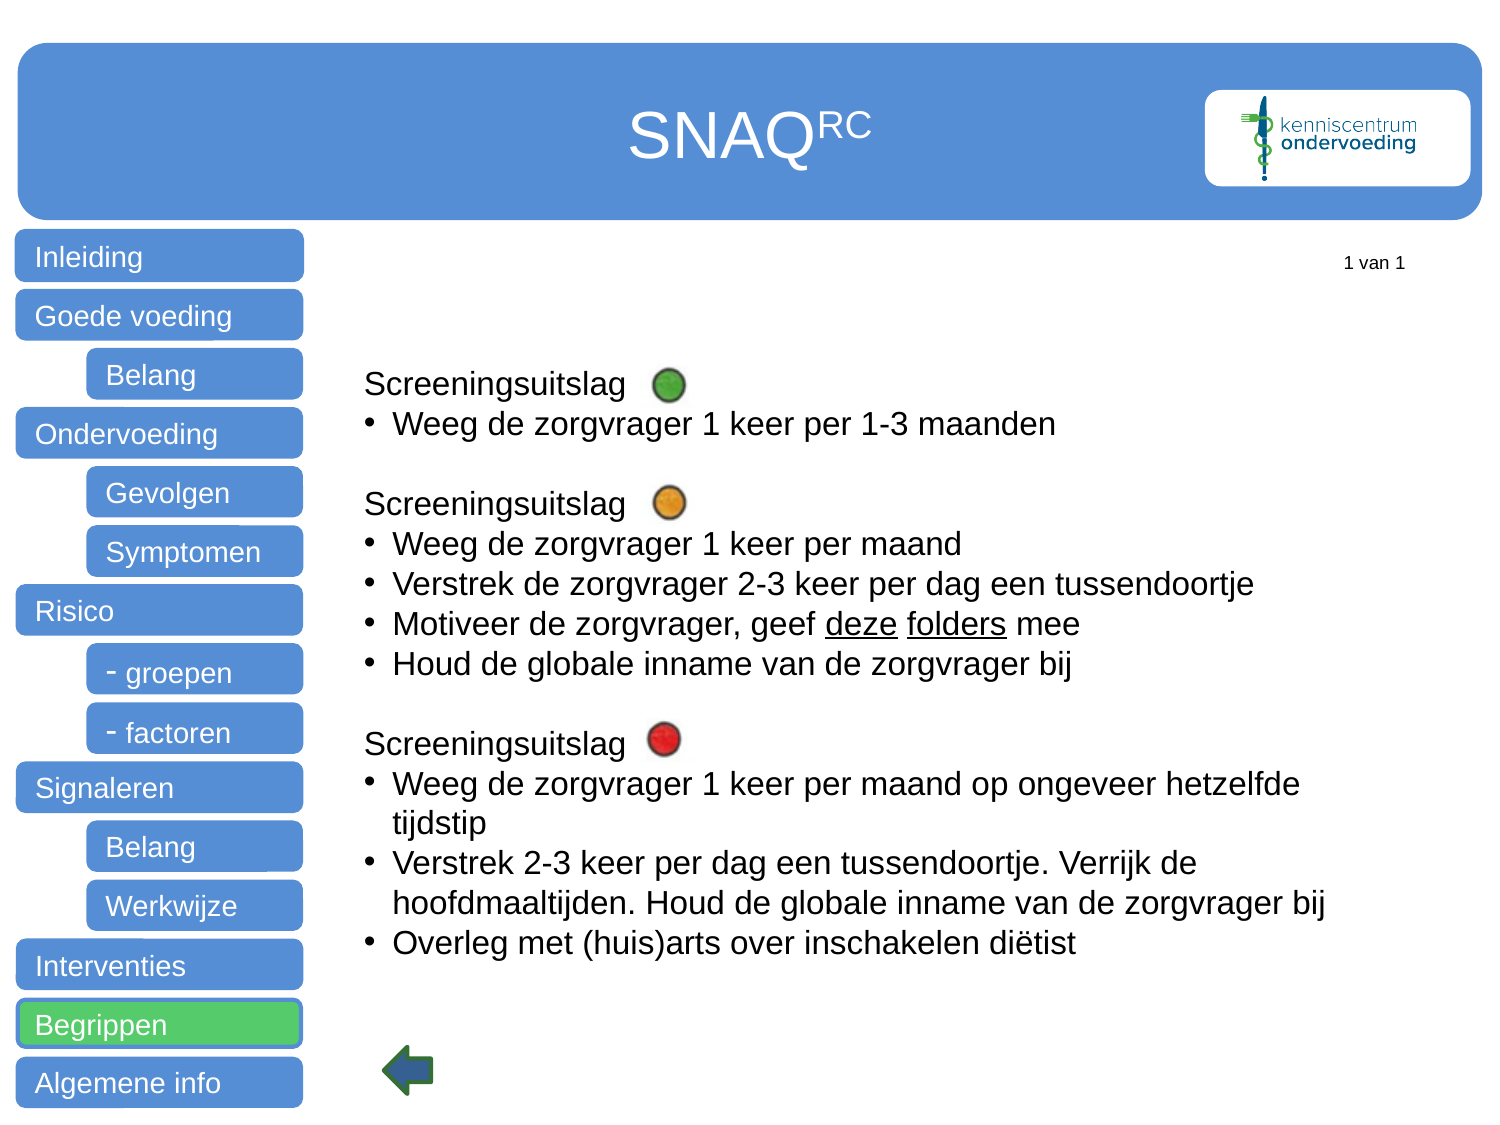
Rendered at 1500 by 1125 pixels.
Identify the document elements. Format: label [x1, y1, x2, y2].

text_box [17, 42, 1483, 1107]
picture [1241, 96, 1417, 182]
